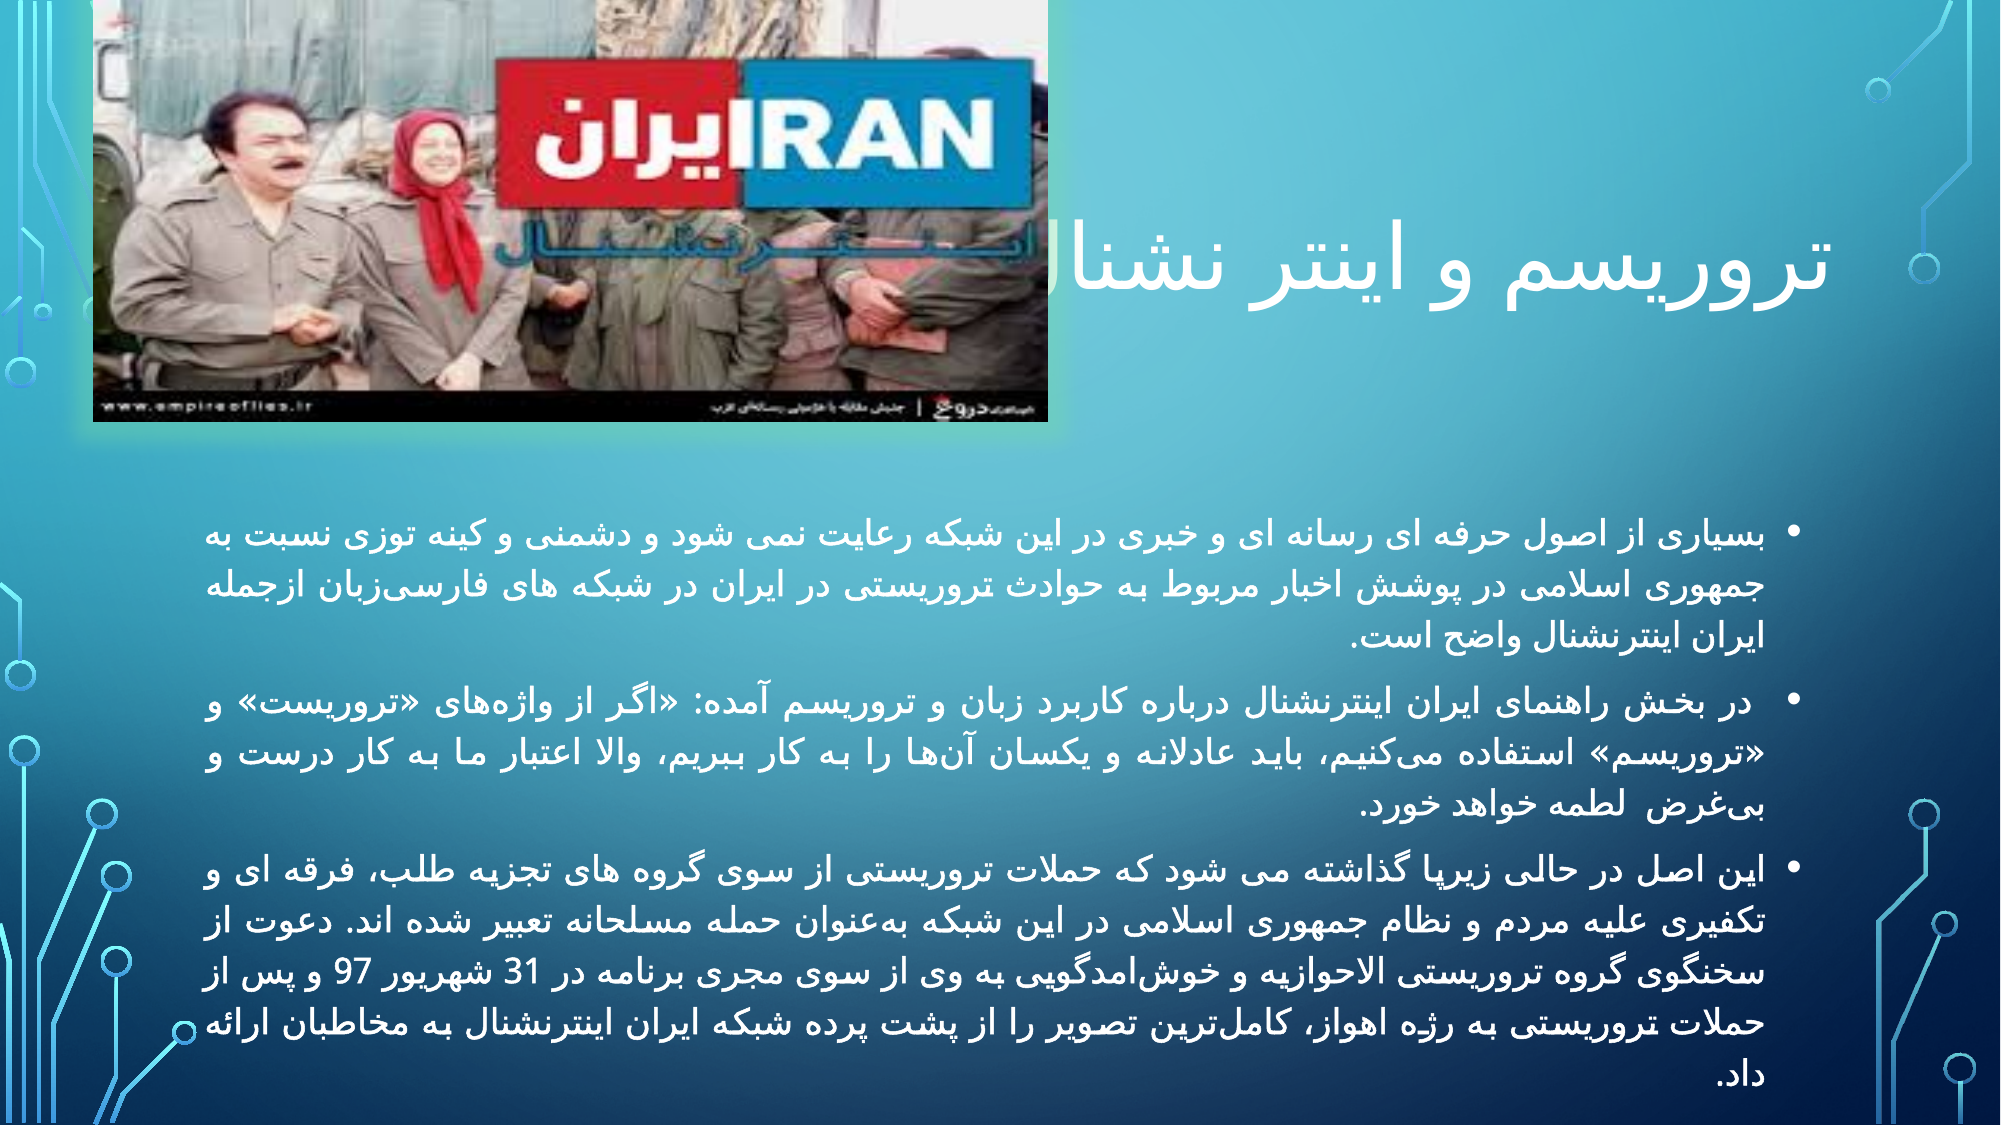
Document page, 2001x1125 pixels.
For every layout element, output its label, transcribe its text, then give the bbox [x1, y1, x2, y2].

list بسیاری از اصول حرفه ای رسانه ای و خبری در این شبکه رعایت نمی شود و دشمنی و کینه توزی نسبت به جمهوری اسلامی در پوشش اخبار مربوط به حوادث تروریستی در ایران در شبکه های فارسی‌زبان ازجمله ایران اینترنشنال واضح است. در بخش راهنمای ایران اینترنشنال درباره کاربرد زبان و تروریسم آمده: «اگر از واژه‌های «تروریست» و «تروریسم» استفاده می‌کنیم، باید عادلانه و یکسان آن‌ها را به کار ببریم، والا اعتبار ما به کار درست و بی‌غرض لطمه خواهد خورد. این اصل در حالی زیرپا گذاشته می شود که حملات تروریستی از سوی گروه های تجزیه طلب، فرقه ای و تکفیری علیه مردم و نظام جمهوری اسلامی در این شبکه به‌عنوان حمله مسلحانه تعبیر شده اند. دعوت از سخنگوی گروه تروریستی الاحوازیه و خوش‌امدگویی به وی از سوی مجری برنامه در 31 شهریور 97 و پس از حملات تروریستی به رژه اهواز، کامل‌ترین تصویر را از پشت پرده شبکه ایران اینترنشنال به مخاطبان ارائه داد. [187, 493, 1813, 1103]
picture [93, 0, 1048, 422]
title تروریسم و اینتر نشنال [934, 28, 1850, 492]
